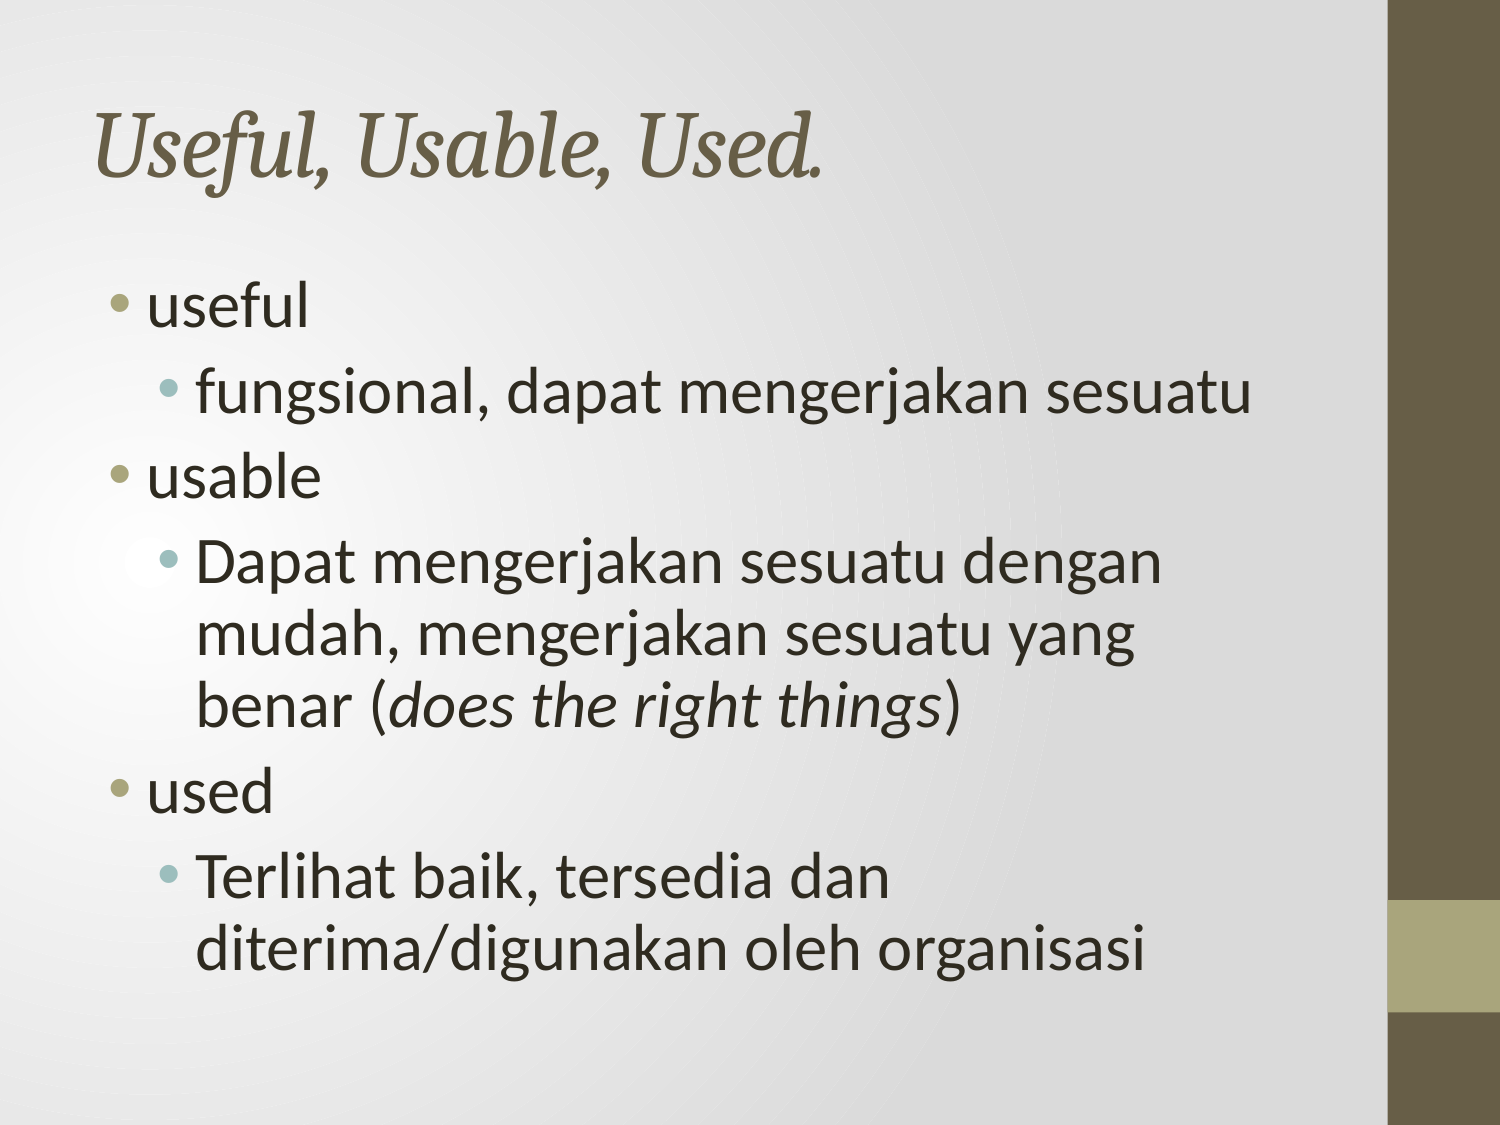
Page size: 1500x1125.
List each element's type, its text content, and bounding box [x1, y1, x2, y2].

title Useful, Usable, Used. [75, 45, 1325, 233]
list useful fungsional, dapat mengerjakan sesuatu usable Dapat mengerjakan sesuatu dengan mudah, mengerjakan sesuatu yang benar (does the right things) used Terlihat baik, tersedia dan diterima/digunakan oleh organisasi [75, 262, 1325, 1050]
